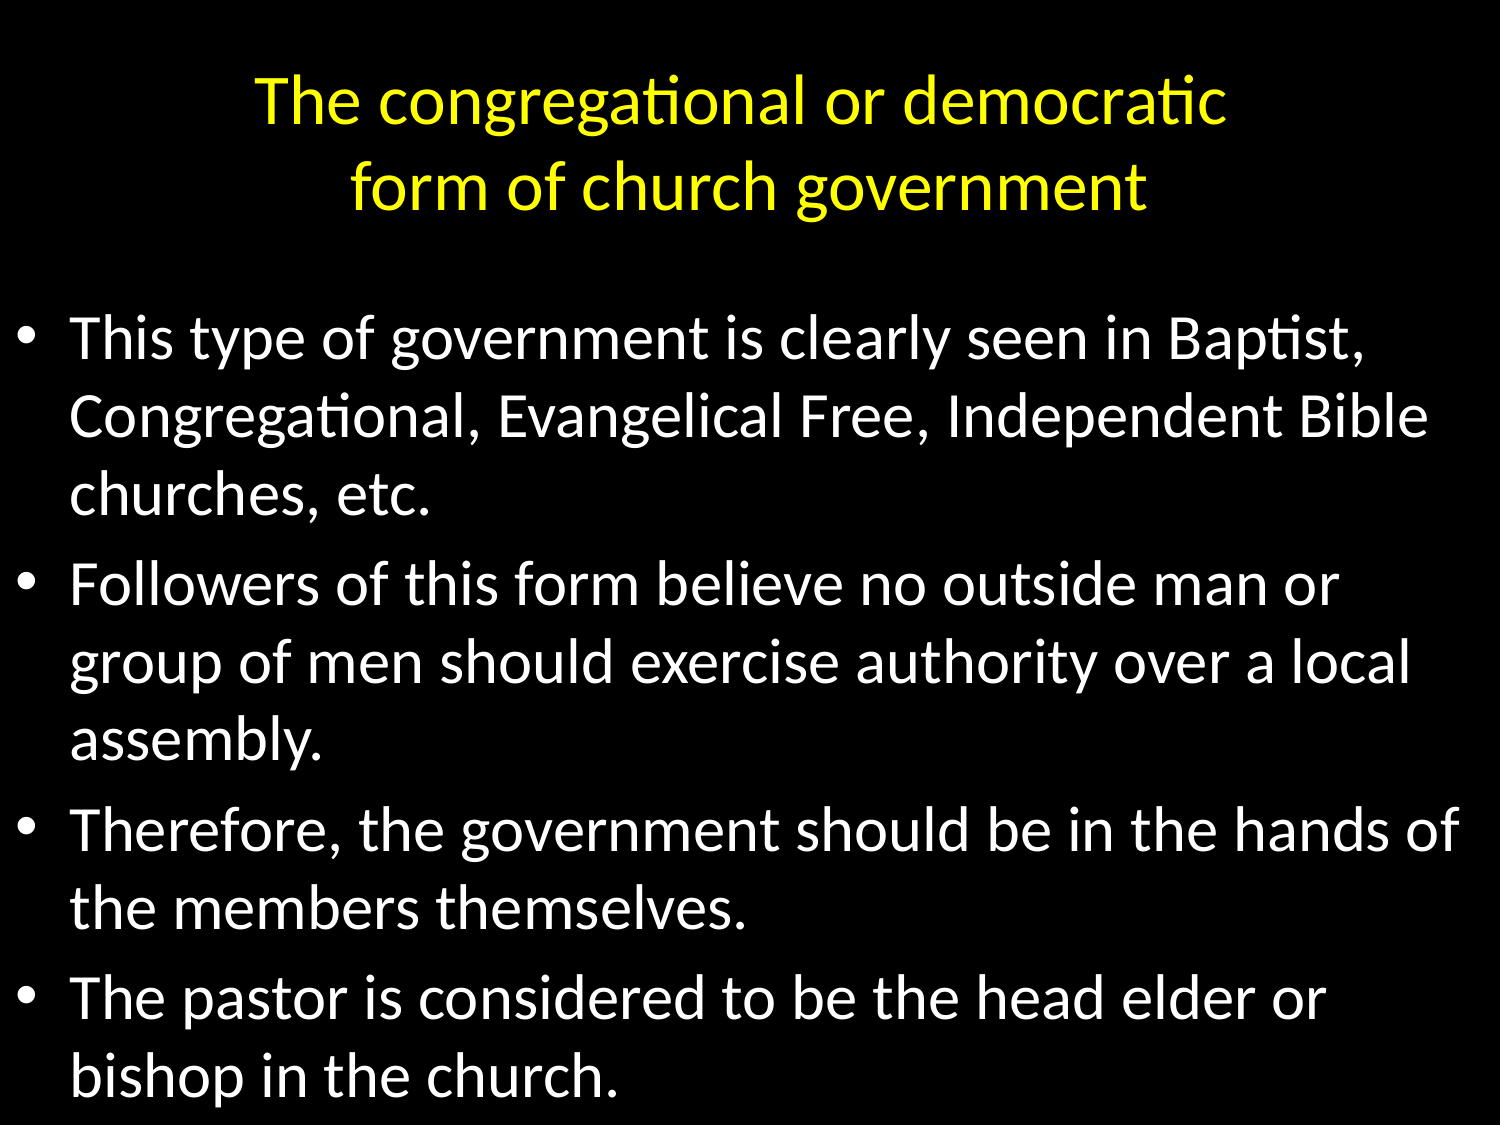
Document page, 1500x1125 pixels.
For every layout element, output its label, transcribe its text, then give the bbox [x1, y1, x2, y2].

list This type of government is clearly seen in Baptist, Congregational, Evangelical Free, Independent Bible churches, etc. Followers of this form believe no outside man or group of men should exercise authority over a local assembly. Therefore, the government should be in the hands of the members themselves. The pastor is considered to be the head elder or bishop in the church. [0, 287, 1500, 1125]
title The congregational or democratic form of church government [75, 45, 1425, 233]
